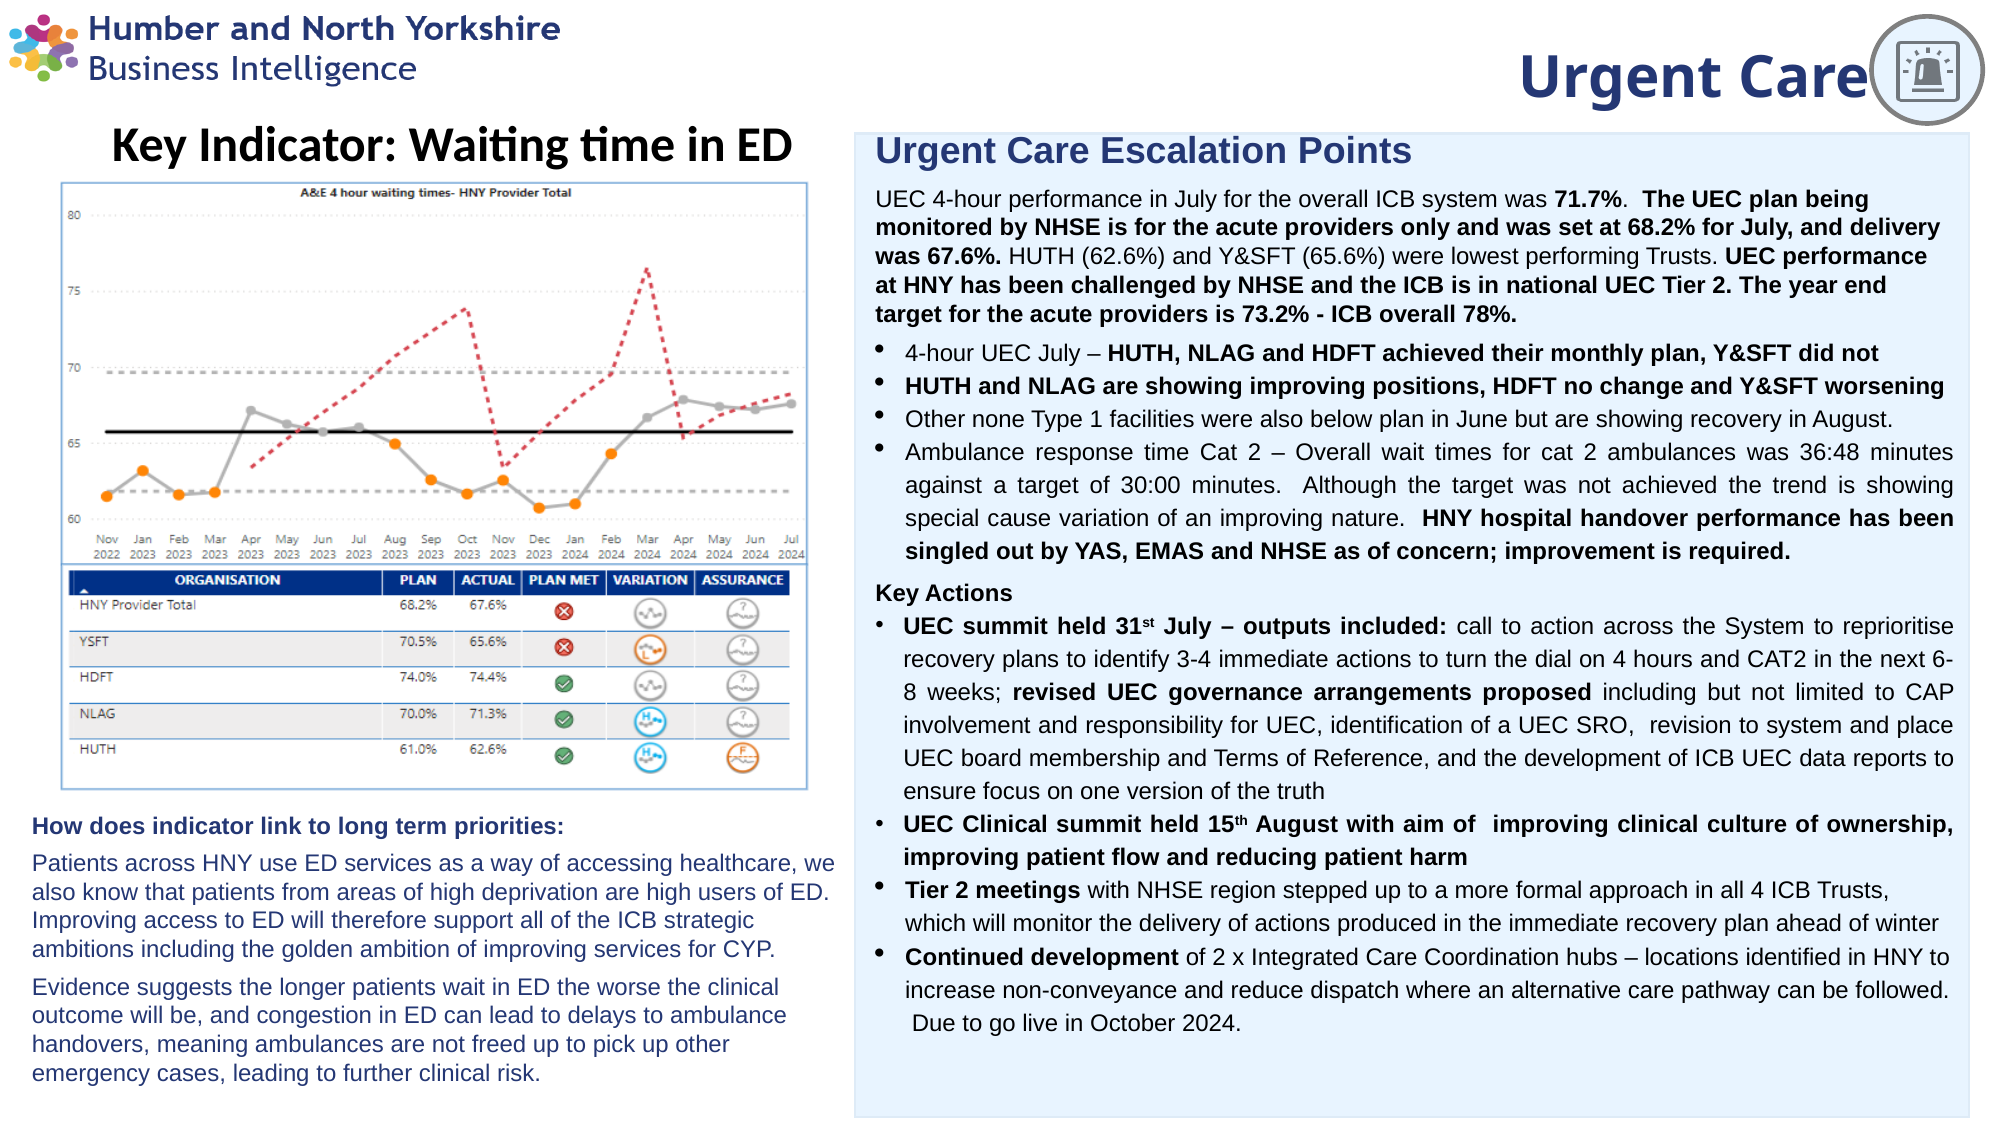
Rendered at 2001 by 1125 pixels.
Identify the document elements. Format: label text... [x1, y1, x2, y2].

text_box Urgent Care [1503, 32, 1871, 117]
text_box Key Indicator: Waiting time in ED [44, 104, 861, 179]
text_box How does indicator link to long term priorities: Patients across HNY use ED services as a way of accessing healthcare, we also know that patients from areas of high deprivation are high users of ED. Improving access to ED will therefore support all of the ICB strategic ambitions including the golden ambition of improving services for CYP. Evidence suggests the longer patients wait in ED the worse the clinical outcome will be, and congestion in ED can lead to delays to ambulance handovers, meaning ambulances are not freed up to pick up other emergency cases, leading to further clinical risk. [17, 803, 856, 1094]
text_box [1871, 16, 1983, 124]
text_box [854, 179, 1970, 1118]
picture [0, 0, 569, 95]
text_box Urgent Care Escalation Points UEC 4-hour performance in July for the overall ICB system was 71.7%. The UEC plan being monitored by NHSE is for the acute providers only and was set at 68.2% for July, and delivery was 67.6%. HUTH (62.6%) and Y&SFT (65.6%) were lowest performing Trusts. UEC performance at HNY has been challenged by NHSE and the ICB is in national UEC Tier 2. The year end target for the acute providers is 73.2% - ICB overall 78%. 4-hour UEC July – HUTH, NLAG and HDFT achieved their monthly plan, Y&SFT did not HUTH and NLAG are showing improving positions, HDFT no change and Y&SFT worsening Other none Type 1 facilities were also below plan in June but are showing recovery in August. Ambulance response time Cat 2 – Overall wait times for cat 2 ambulances was 36:48 minutes against a target of 30:00 minutes. Although the target was not achieved the trend is showing special cause variation of an improving nature. HNY hospital handover performance has been singled out by YAS, EMAS and NHSE as of concern; improvement is required. Key Actions UEC summit held 31st July – outputs included: call to action across the System to reprioritise recovery plans to identify 3-4 immediate actions to turn the dial on 4 hours and CAT2 in the next 6-8 weeks; revised UEC governance arrangements proposed including but not limited to CAP involvement and responsibility for UEC, identification of a UEC SRO, revision to system and place UEC board membership and Terms of Reference, and the development of ICB UEC data reports to ensure focus on one version of the truth UEC Clinical summit held 15th August with aim of improving clinical culture of ownership, improving patient flow and reducing patient harm Tier 2 meetings with NHSE region stepped up to a more formal approach in all 4 ICB Trusts, which will monitor the delivery of actions produced in the immediate recovery plan ahead of winter Continued development of 2 x Integrated Care Coordination hubs – locations identified in HNY to increase non-conveyance and reduce dispatch where an alternative care pathway can be followed. Due to go live in October 2024. [860, 118, 1970, 1044]
picture [57, 179, 811, 794]
